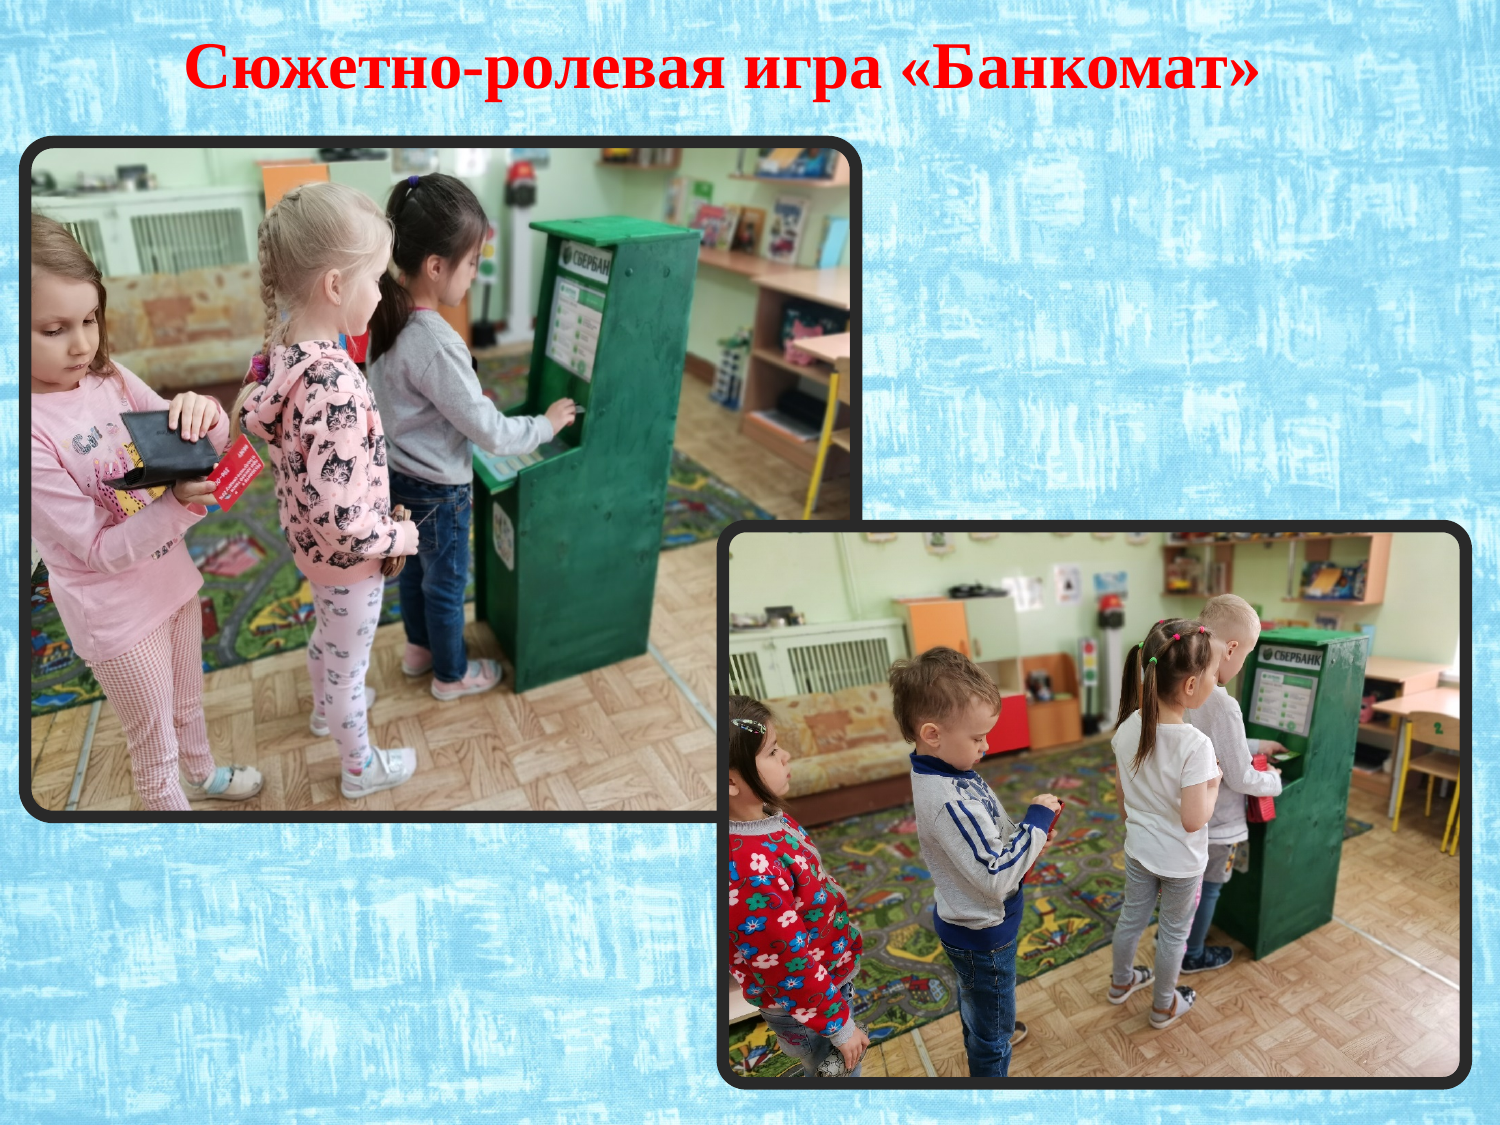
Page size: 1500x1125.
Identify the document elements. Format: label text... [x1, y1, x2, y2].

picture [0, 0, 1500, 1125]
text_box Сюжетно-ролевая игра «Банкомат» [114, 14, 1332, 110]
